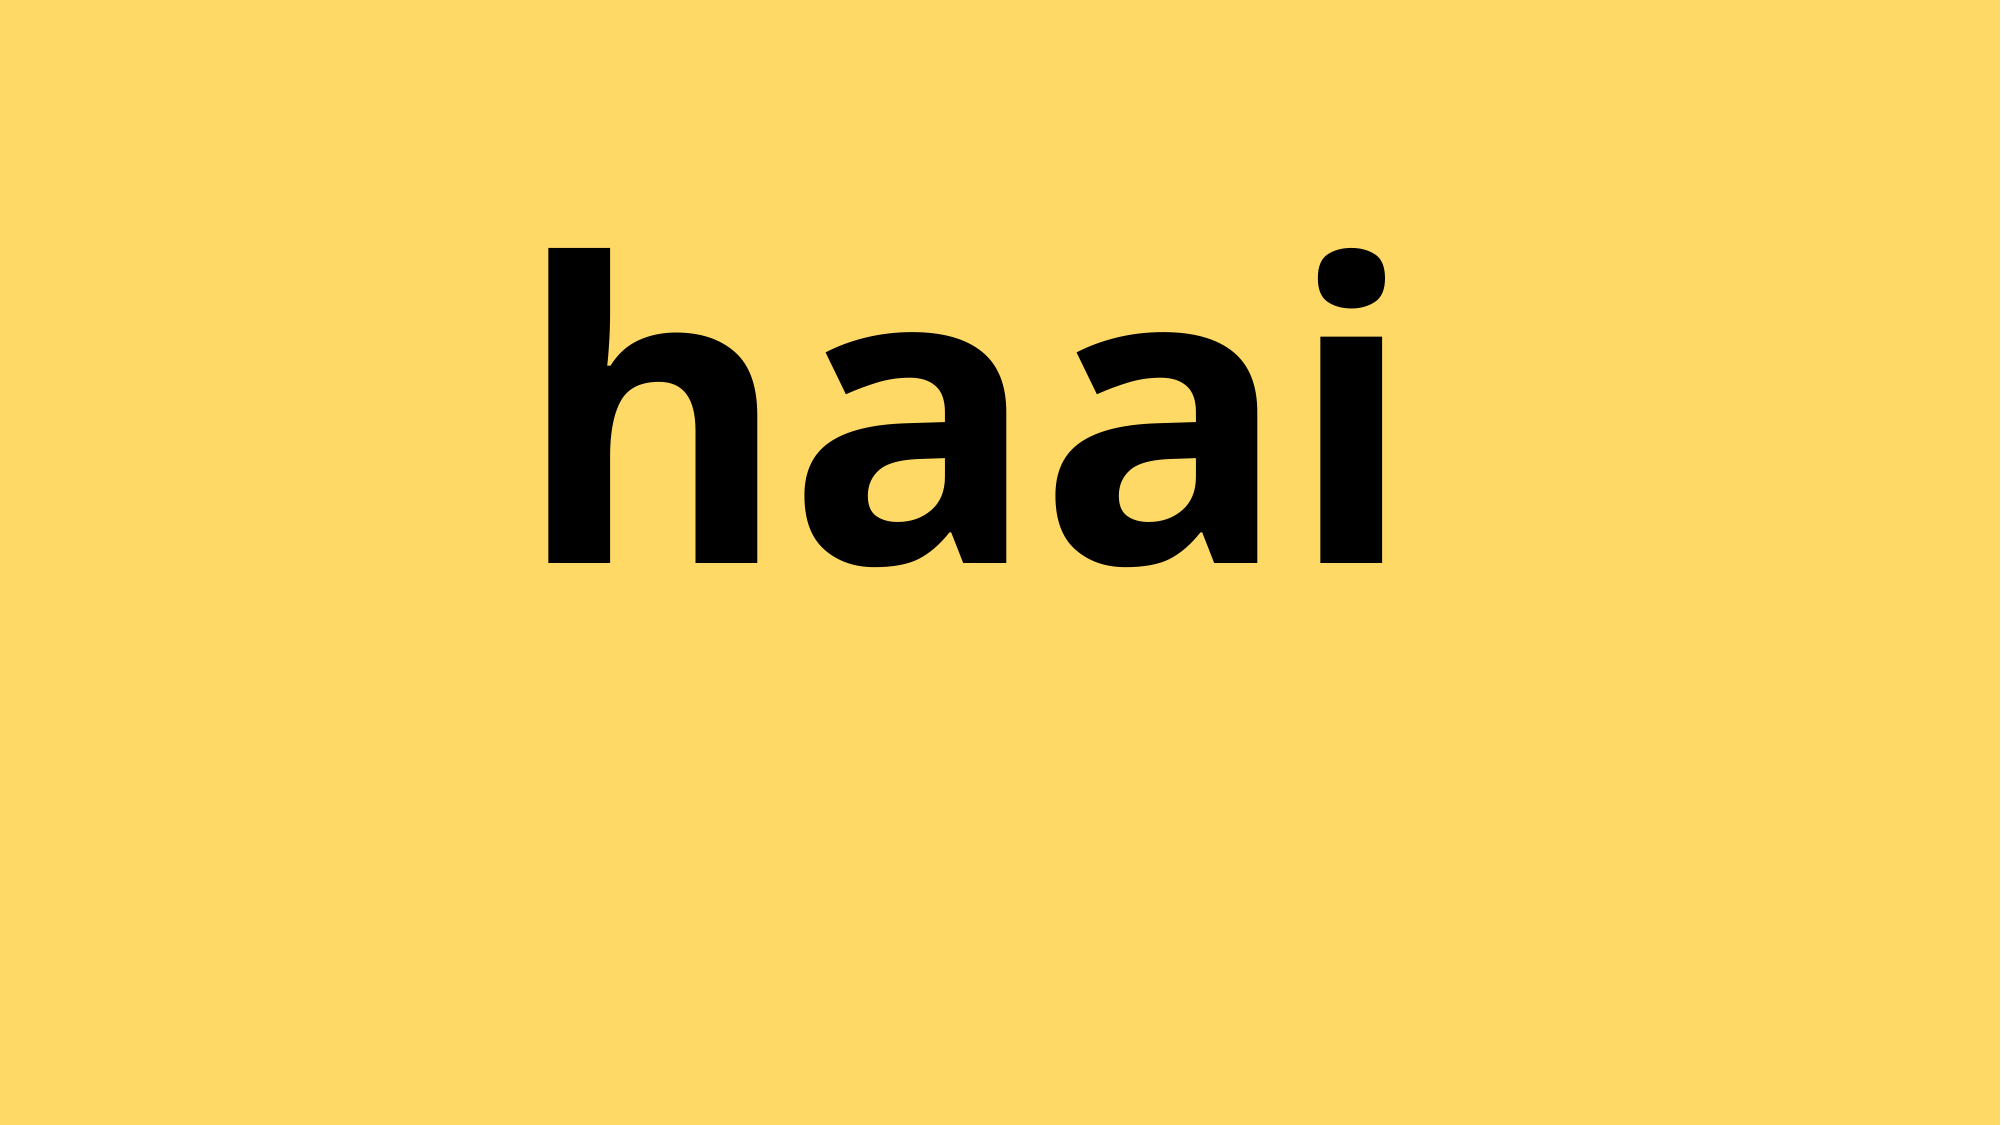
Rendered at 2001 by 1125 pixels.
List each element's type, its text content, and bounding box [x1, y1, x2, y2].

title haai [182, 231, 1749, 661]
